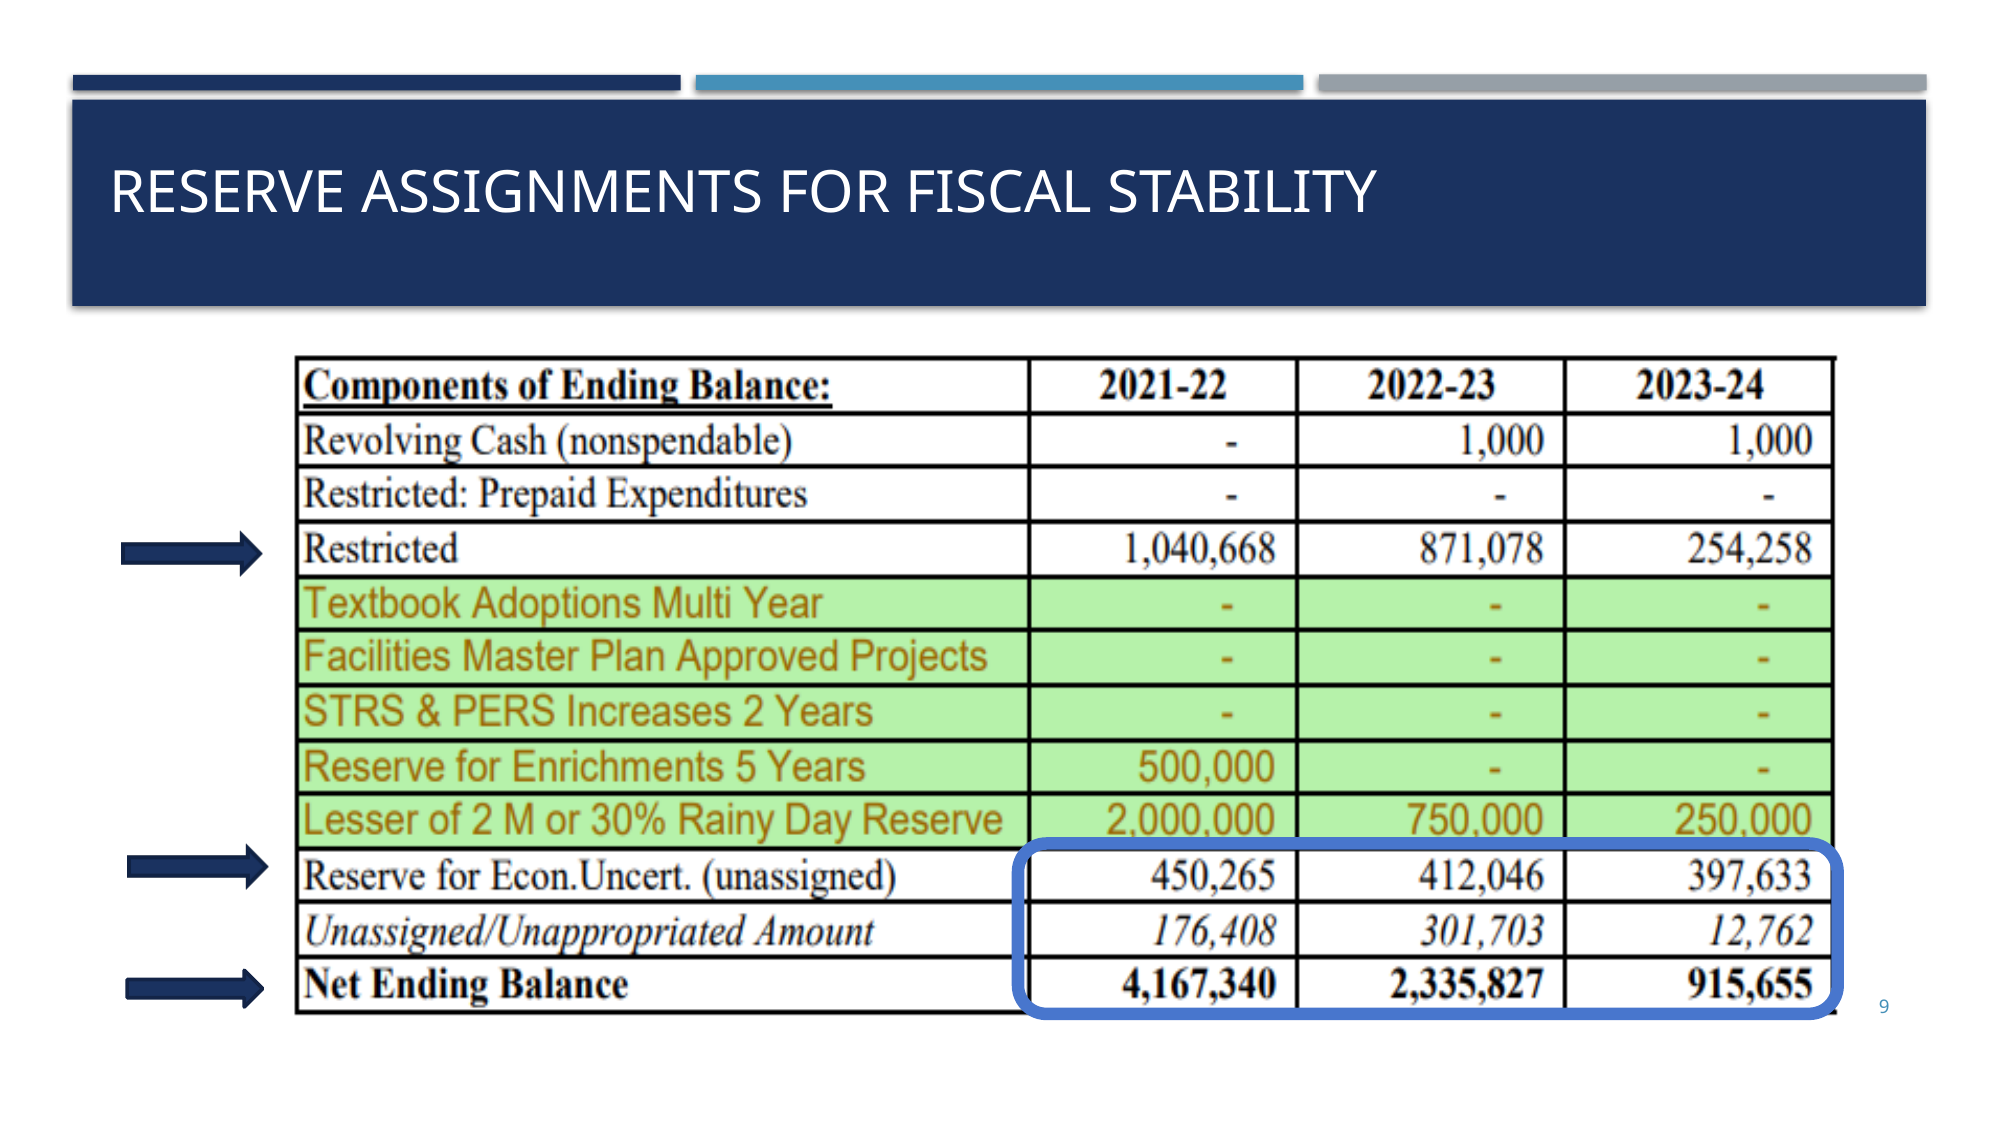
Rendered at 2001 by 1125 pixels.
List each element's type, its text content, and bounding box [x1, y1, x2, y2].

text_box [125, 968, 264, 1009]
picture [286, 341, 1851, 1038]
slide_number 9 [1858, 977, 1905, 1037]
picture [120, 529, 263, 577]
title Reserve assignments for fiscal stability [94, 119, 1904, 232]
picture [126, 843, 269, 891]
